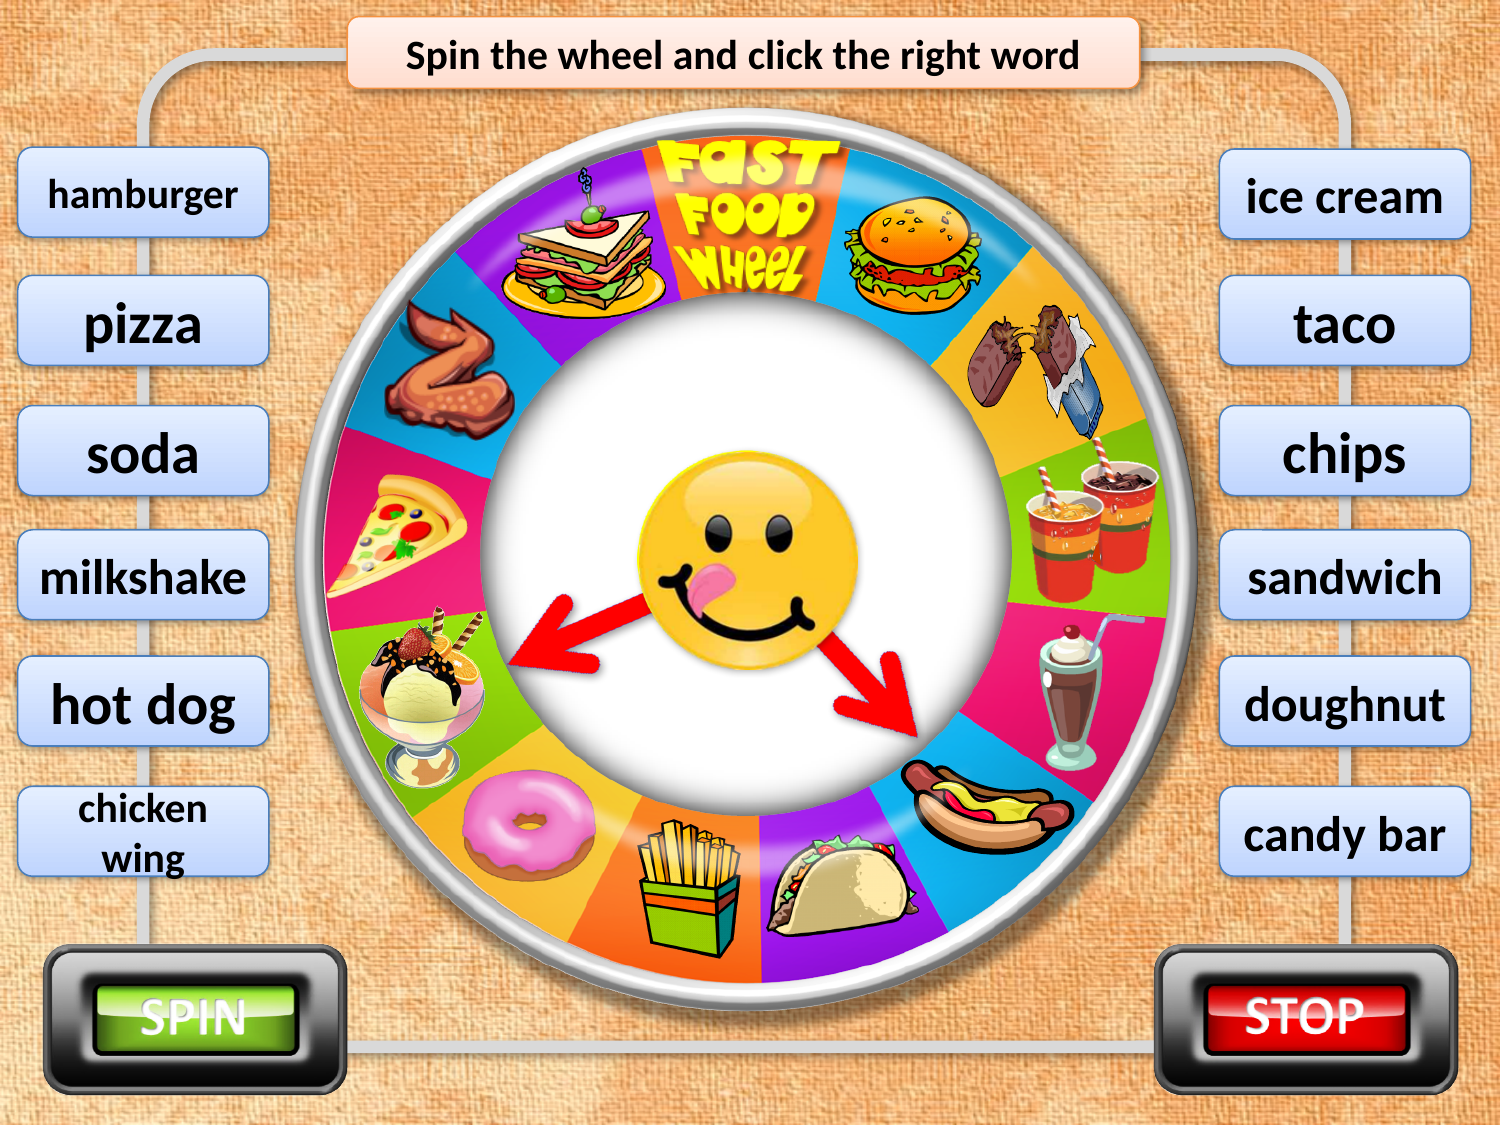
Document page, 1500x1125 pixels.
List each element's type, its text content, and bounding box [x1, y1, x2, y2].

text_box hot dog [16, 655, 270, 747]
text_box Spin the wheel and click the right word [346, 15, 1141, 90]
text_box pizza [16, 274, 270, 367]
text_box hamburger [16, 146, 270, 238]
text_box candy bar [1218, 785, 1472, 878]
text_box milkshake [16, 528, 270, 621]
text_box sandwich [1218, 528, 1472, 621]
text_box ice cream [1218, 148, 1472, 240]
text_box [352, 1020, 1147, 1049]
text_box doughnut [1218, 655, 1472, 747]
text_box chicken wing [16, 785, 270, 878]
text_box soda [16, 404, 270, 497]
picture [0, 0, 1500, 1125]
text_box taco [1218, 274, 1472, 367]
text_box [141, 52, 1348, 940]
text_box chips [1218, 404, 1472, 497]
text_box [1021, 428, 1162, 610]
